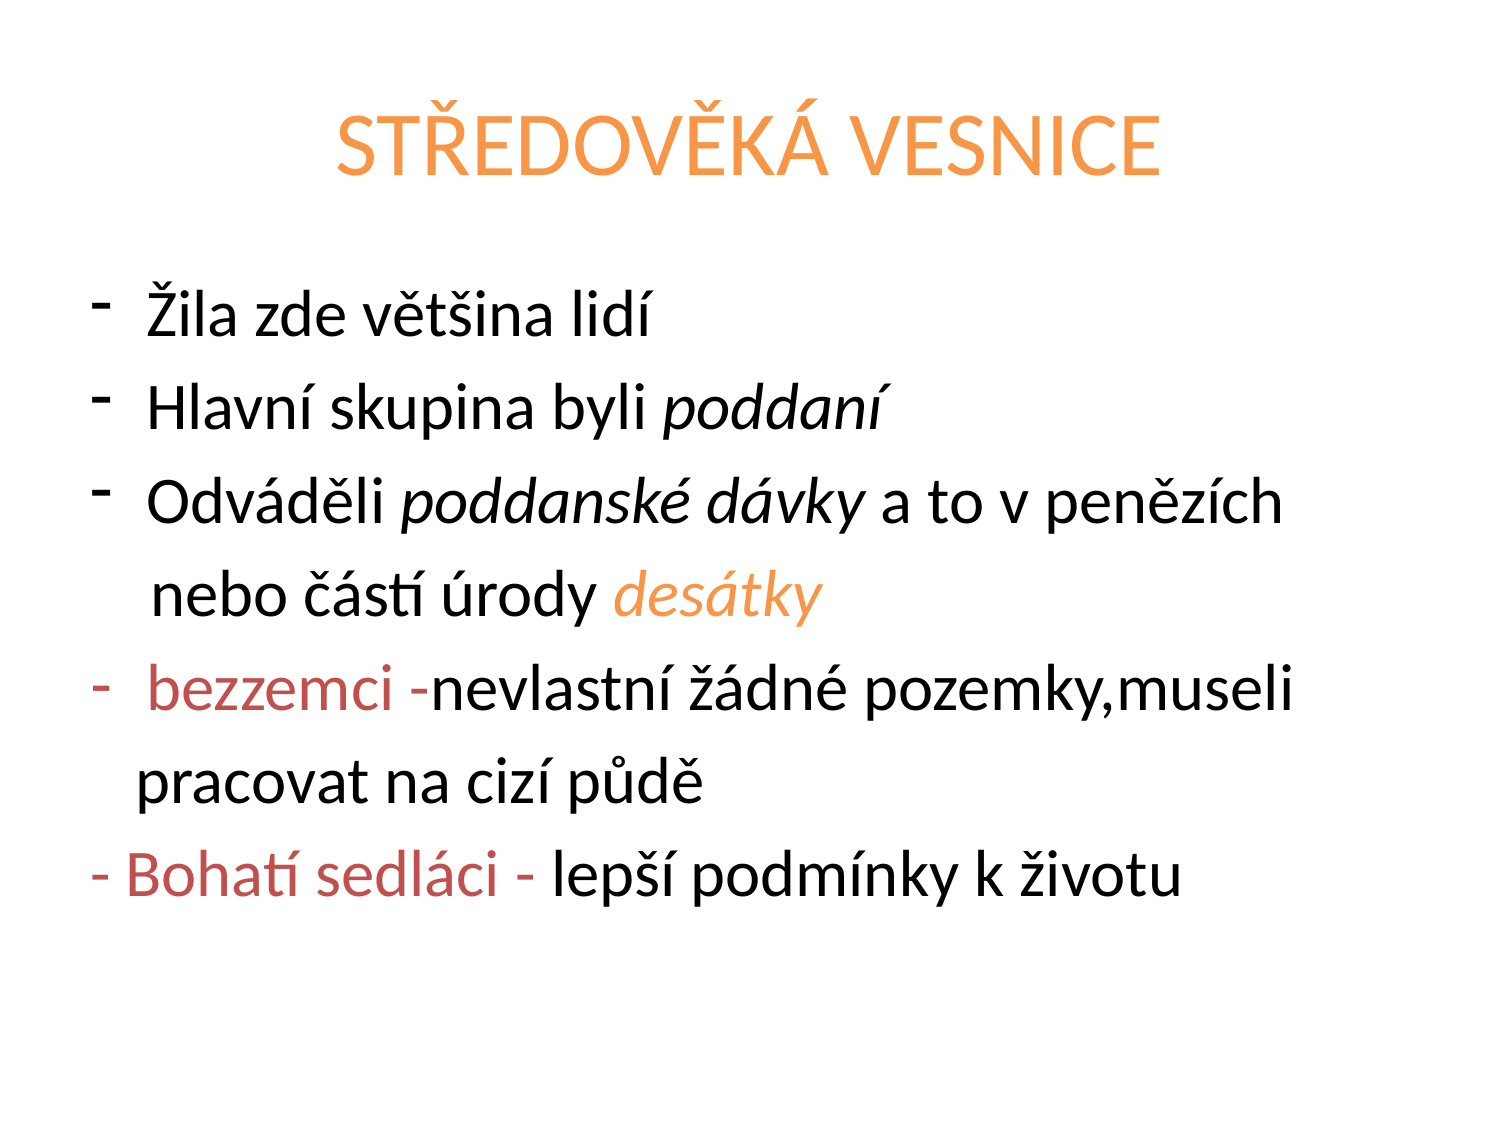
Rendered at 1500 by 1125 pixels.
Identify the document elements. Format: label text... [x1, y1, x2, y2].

title STŘEDOVĚKÁ VESNICE [75, 45, 1425, 233]
list Žila zde většina lidí Hlavní skupina byli poddaní Odváděli poddanské dávky a to v penězích nebo částí úrody desátky bezzemci -nevlastní žádné pozemky,museli pracovat na cizí půdě - Bohatí sedláci - lepší podmínky k životu [75, 262, 1425, 1005]
